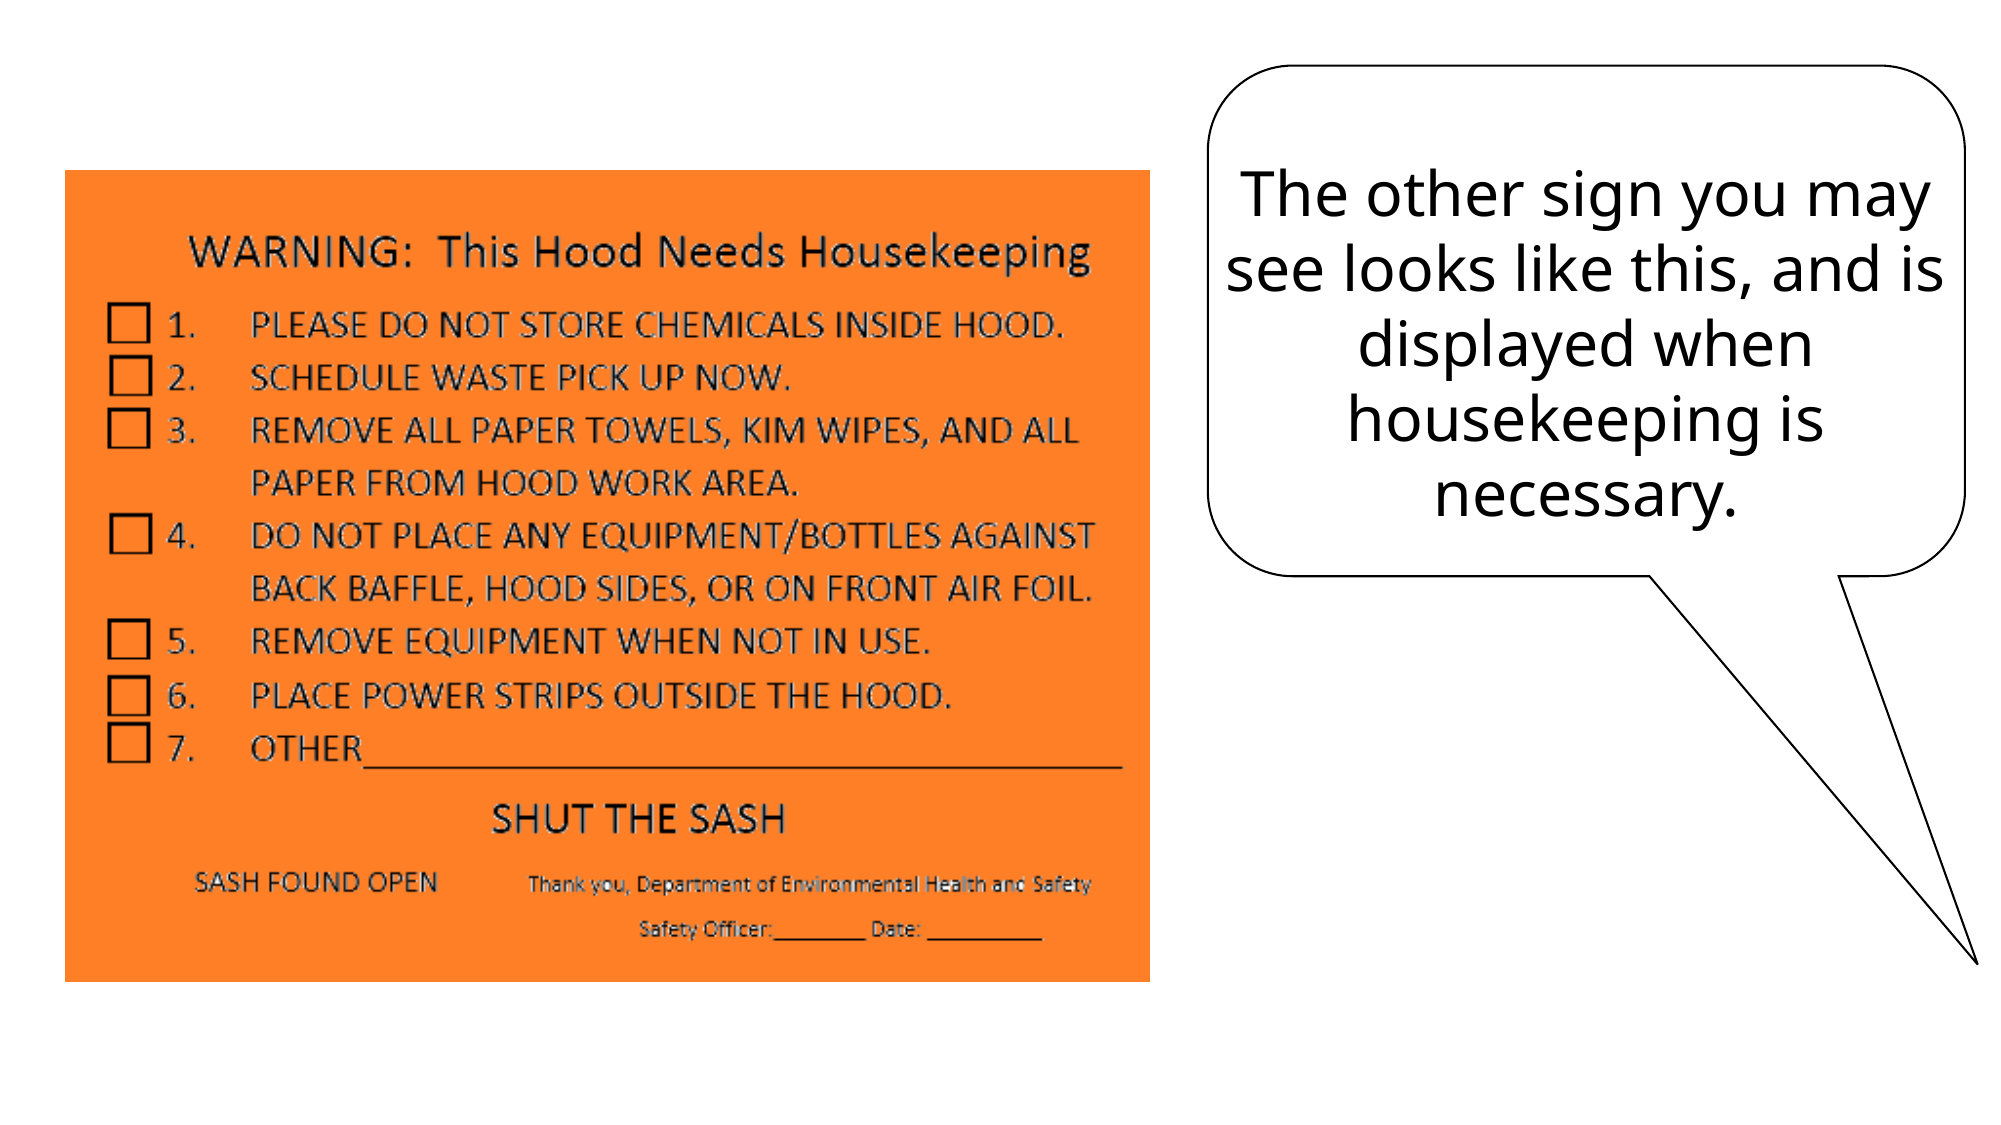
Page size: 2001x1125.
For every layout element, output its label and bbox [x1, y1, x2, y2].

text_box [1206, 64, 1979, 966]
picture [65, 170, 1150, 983]
